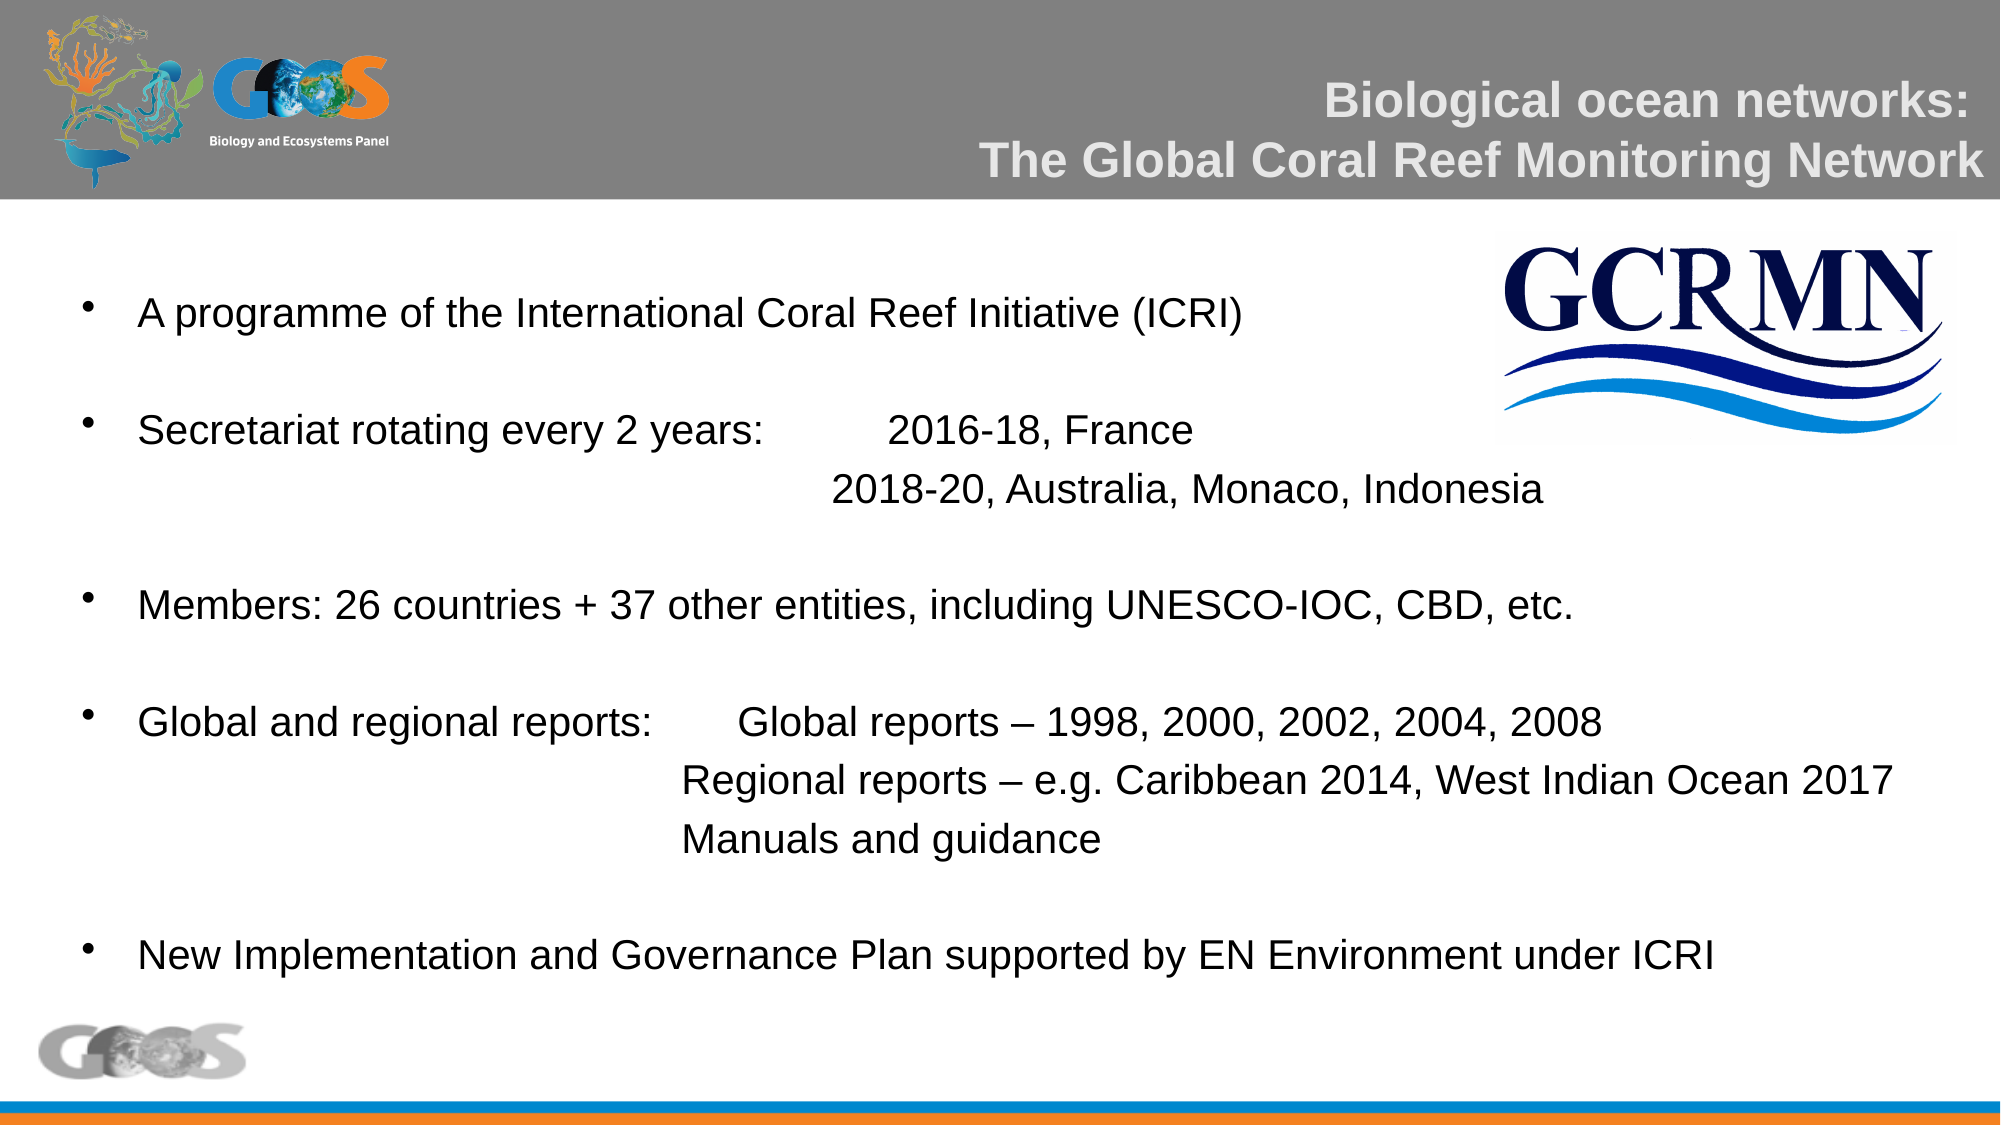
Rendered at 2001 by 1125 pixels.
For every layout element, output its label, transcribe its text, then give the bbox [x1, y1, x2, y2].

text_box A programme of the International Coral Reef Initiative (ICRI) Secretariat rotating every 2 years: 2016-18, France 2018-20, Australia, Monaco, Indonesia Members: 26 countries + 37 other entities, including UNESCO-IOC, CBD, etc. Global and regional reports: Global reports – 1998, 2000, 2002, 2004, 2008 Regional reports – e.g. Caribbean 2014, West Indian Ocean 2017 Manuals and guidance New Implementation and Governance Plan supported by EN Environment under ICRI [66, 278, 1957, 599]
picture [0, 0, 2001, 1101]
picture [42, 15, 389, 189]
picture [0, 1113, 2001, 1125]
text_box Biological ocean networks: The Global Coral Reef Monitoring Network [0, 0, 2000, 200]
